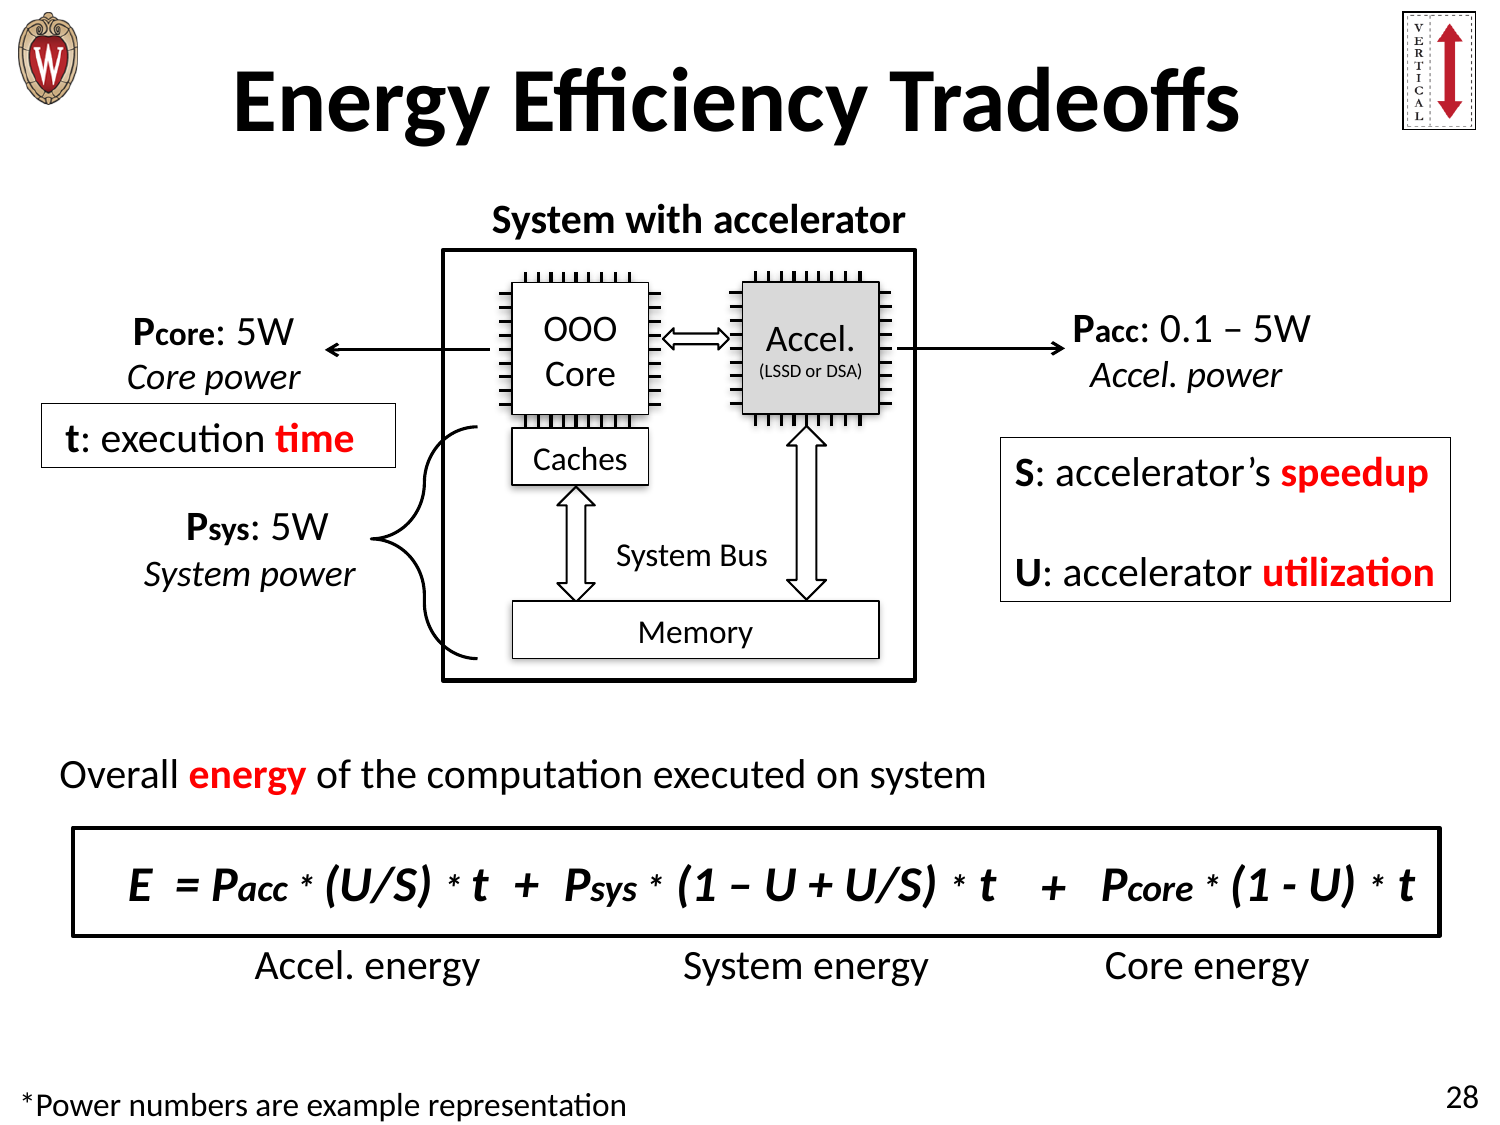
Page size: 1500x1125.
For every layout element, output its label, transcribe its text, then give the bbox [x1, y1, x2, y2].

text_box t: execution time [41, 403, 103, 468]
text_box Accel. energy [239, 938, 496, 996]
text_box *Power numbers are example representation [4, 1076, 643, 1125]
text_box Core energy [1090, 938, 1325, 996]
slide_number 28 [1144, 1065, 1495, 1125]
title Energy Efficiency Tradeoffs [99, 0, 1376, 191]
text_box [71, 826, 1442, 938]
picture [1403, 12, 1476, 129]
text_box System energy [668, 938, 945, 996]
text_box Overall energy of the computation executed on system [44, 739, 1003, 805]
text_box S: accelerator’s speedup U: accelerator utilization [1332, 437, 1451, 602]
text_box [108, 184, 1328, 681]
picture [18, 12, 78, 105]
